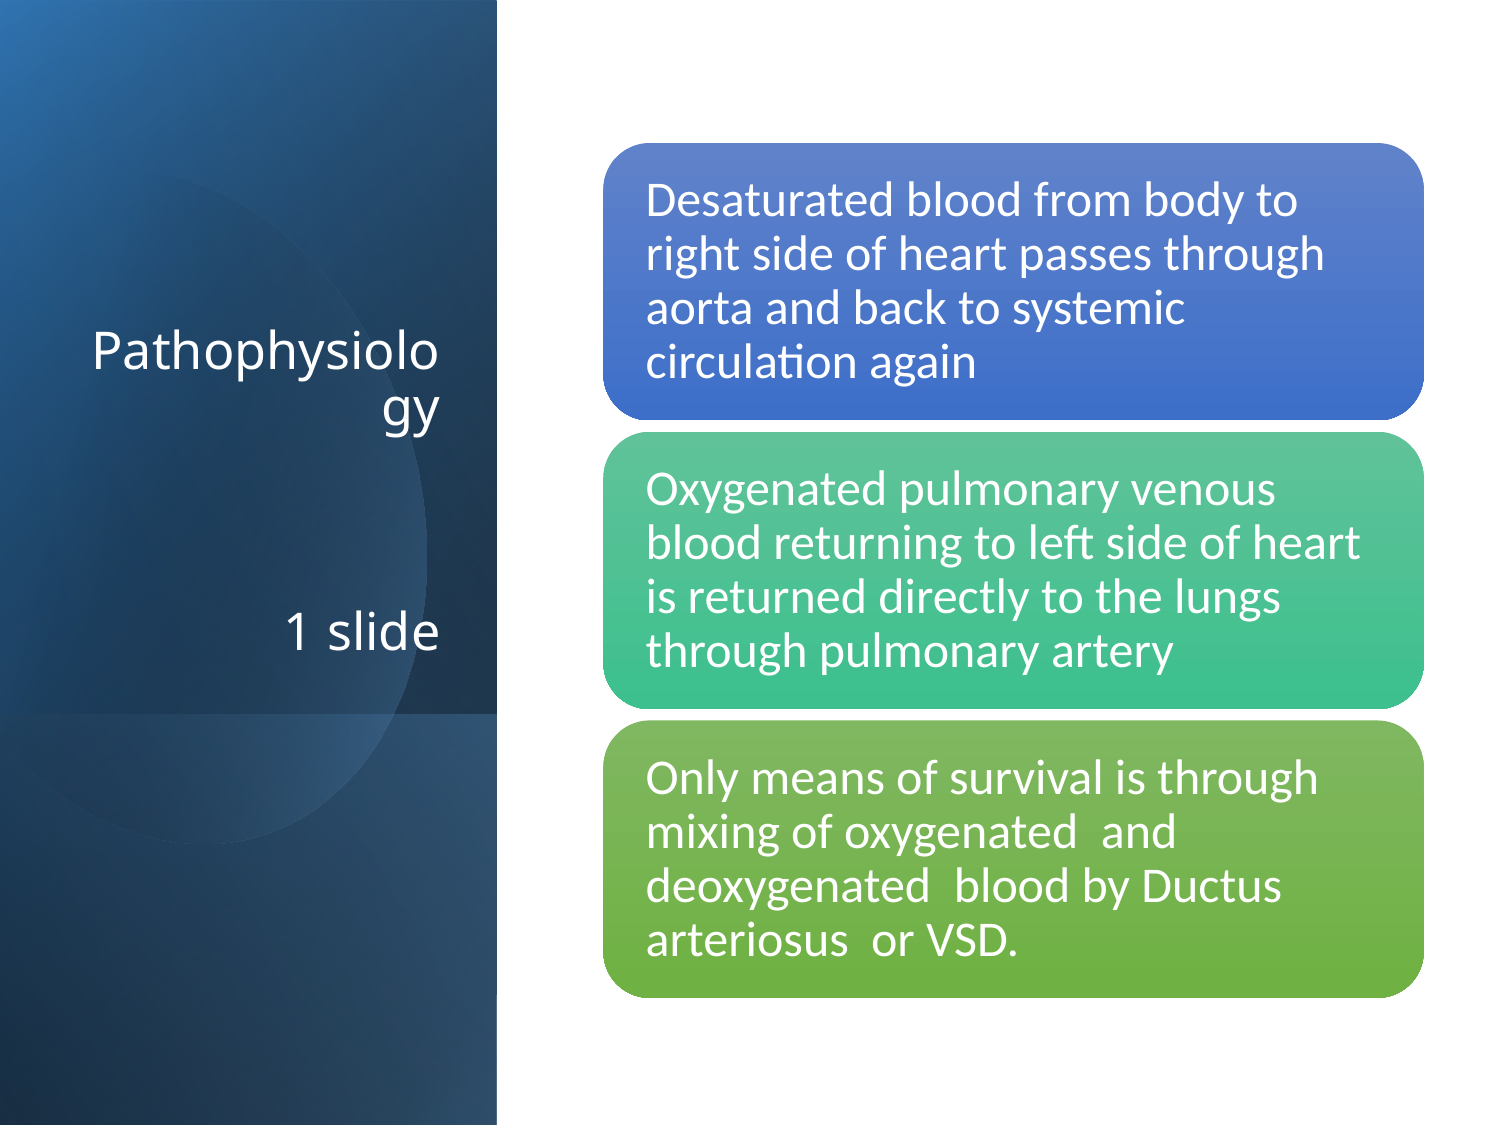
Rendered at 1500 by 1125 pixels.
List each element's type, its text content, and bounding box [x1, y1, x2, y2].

text_box [498, 0, 1500, 1125]
text_box [0, 0, 498, 1125]
title Pathophysiology 1 slide [72, 276, 456, 670]
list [603, 123, 1424, 1018]
